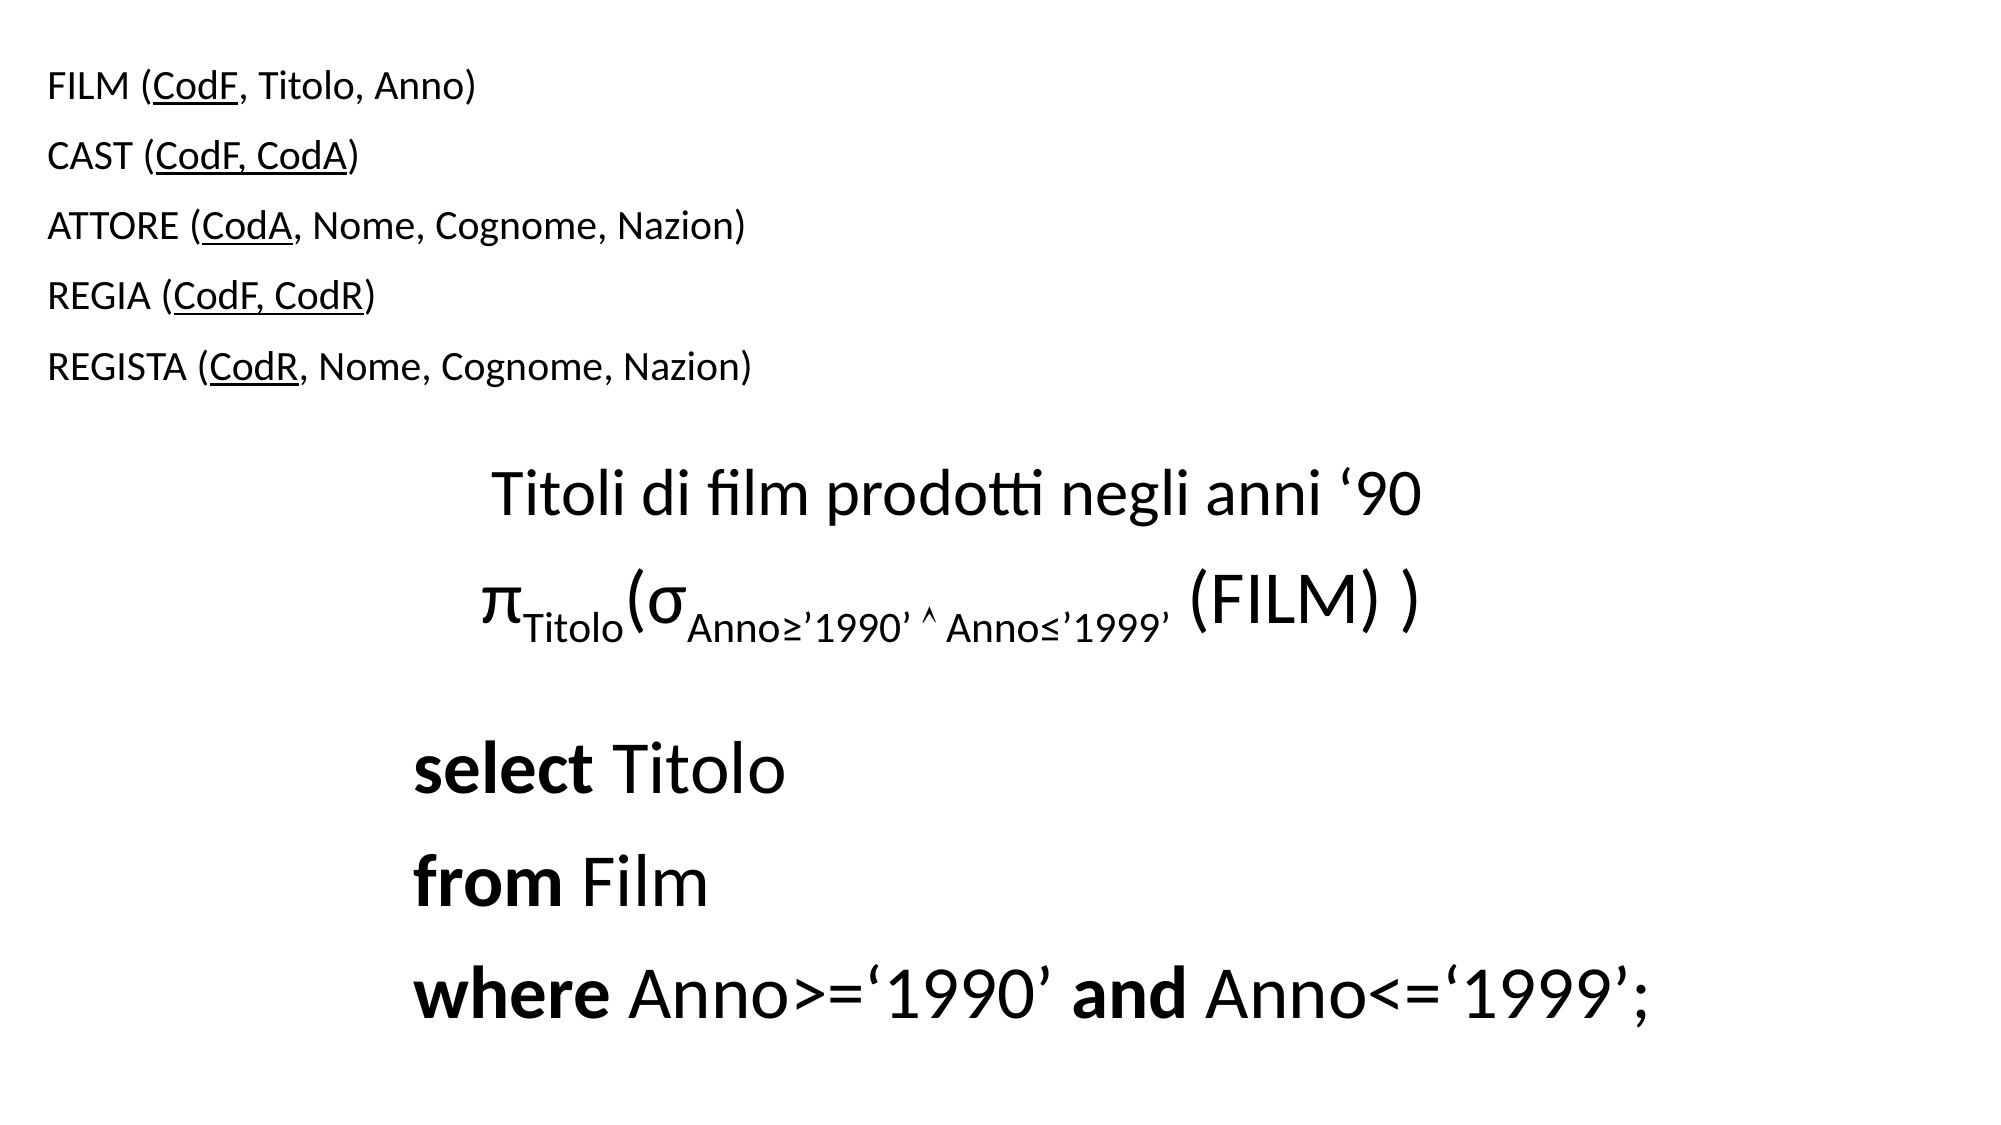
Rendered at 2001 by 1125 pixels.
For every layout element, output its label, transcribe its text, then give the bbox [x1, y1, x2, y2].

text_box πTitolo(σAnno≥’1990’  Anno≤’1999’ (FILM) ) [466, 533, 1438, 658]
text_box Titoli di film prodotti negli anni ‘90 [477, 435, 1478, 537]
text_box FILM (CodF, Titolo, Anno) CAST (CodF, CodA) ATTORE (CodA, Nome, Cognome, Nazion) REGIA (CodF, CodR) REGISTA (CodR, Nome, Cognome, Nazion) [32, 46, 1033, 396]
text_box select Titolo from Film where Anno>=‘1990’ and Anno<=‘1999’; [398, 704, 1667, 1042]
